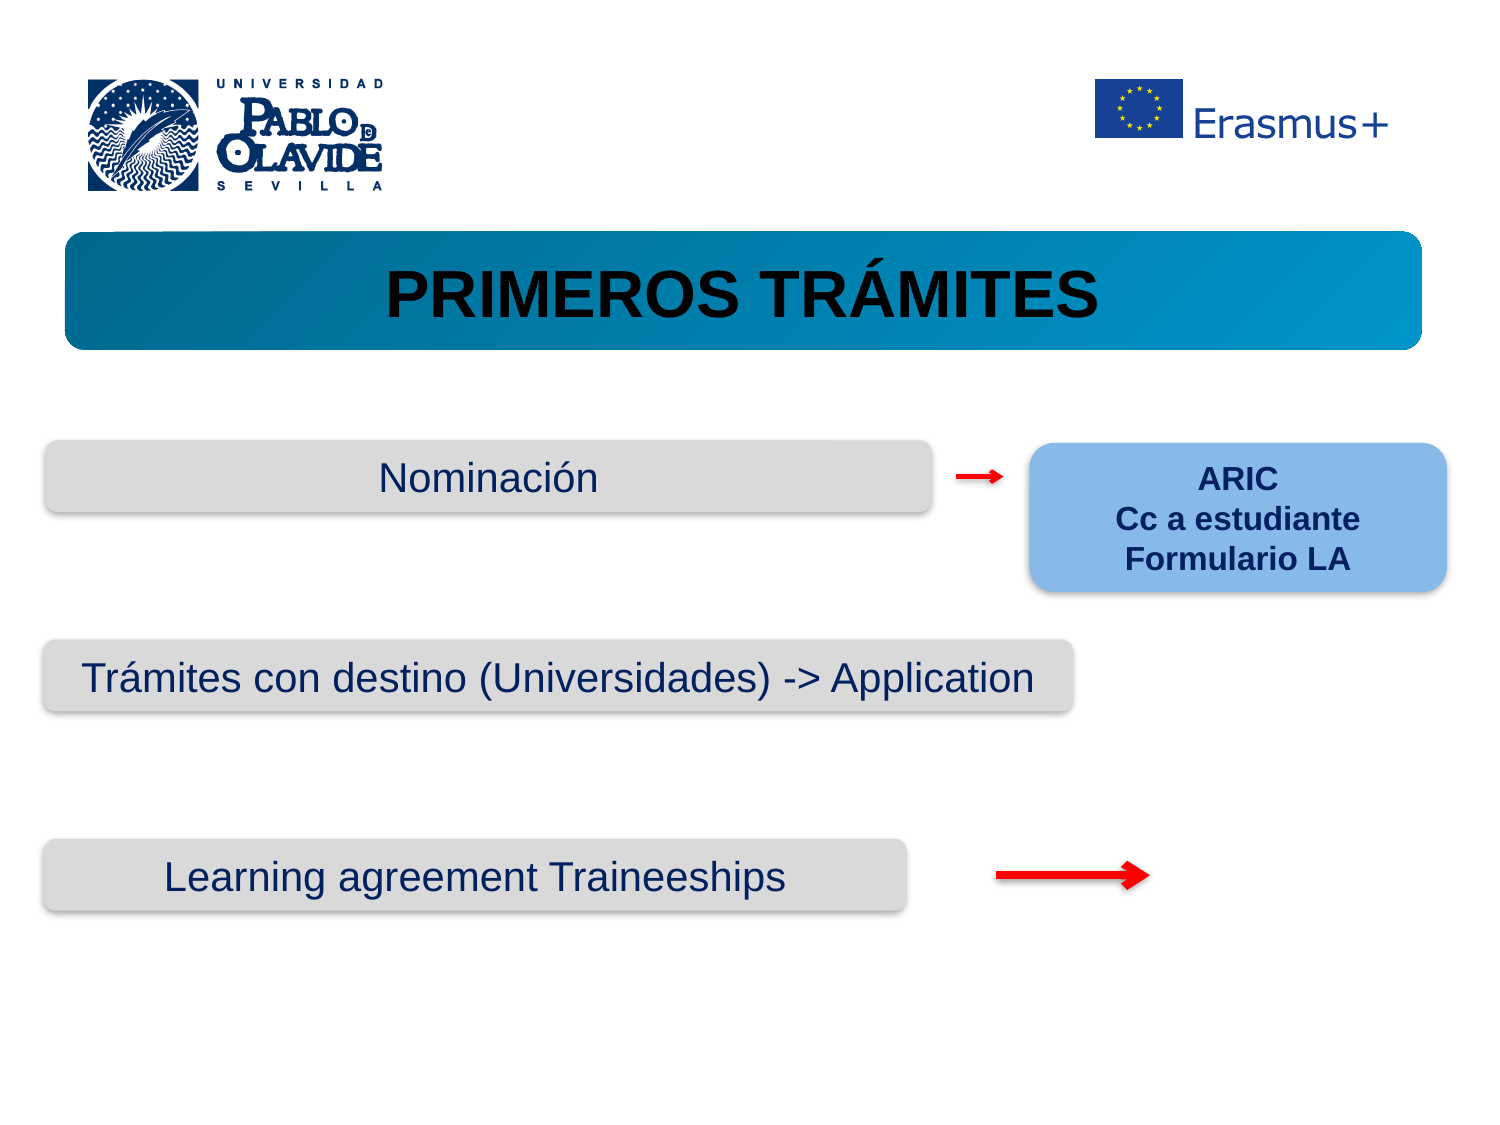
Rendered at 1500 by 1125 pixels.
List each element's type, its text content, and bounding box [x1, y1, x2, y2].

text_box Learning agreement Traineeships [43, 838, 907, 911]
text_box Nominación [45, 440, 932, 513]
picture [1033, 74, 1422, 142]
text_box Trámites con destino (Universidades) -> Application [43, 639, 1074, 712]
text_box ARIC Cc a estudiante Formulario LA [1029, 442, 1447, 593]
picture [88, 75, 385, 195]
text_box PRIMEROS TRÁMITES [62, 229, 1424, 352]
